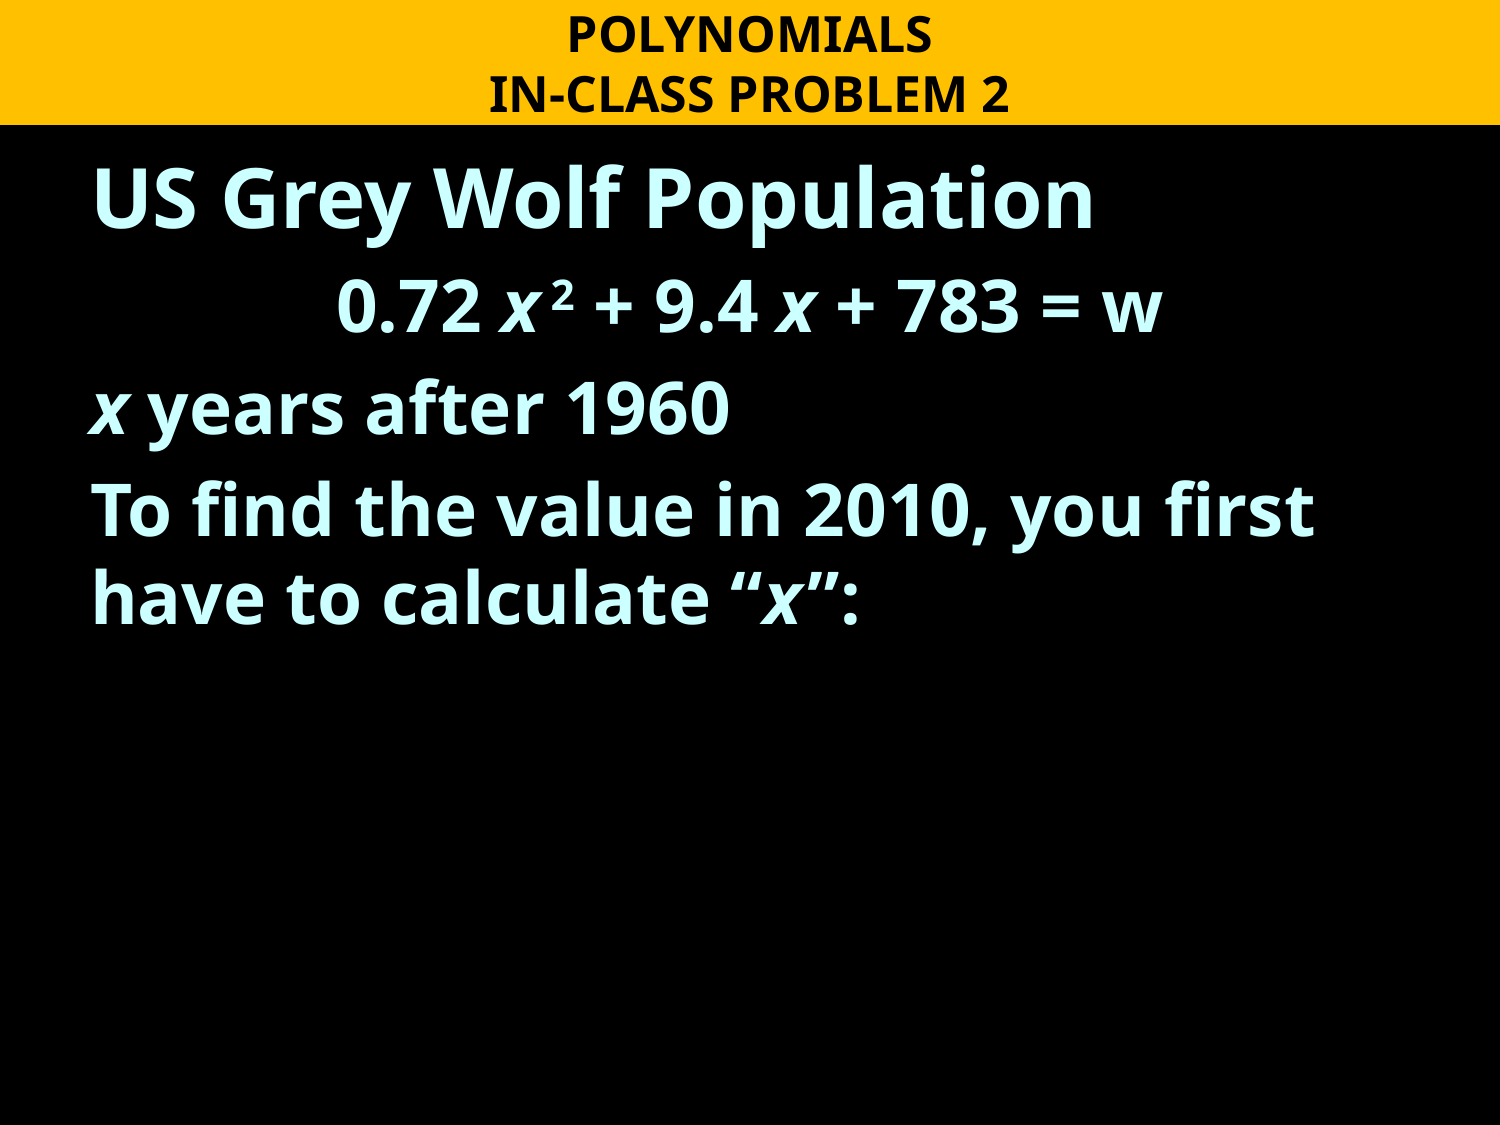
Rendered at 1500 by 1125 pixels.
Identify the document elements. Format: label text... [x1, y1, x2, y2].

text_box POLYNOMIALS IN-CLASS PROBLEM 2 [0, 0, 1500, 125]
list US Grey Wolf Population 0.72 x 2 + 9.4 x + 783 = w x years after 1960 To find the value in 2010, you first have to calculate “x ”: [75, 137, 1425, 1063]
